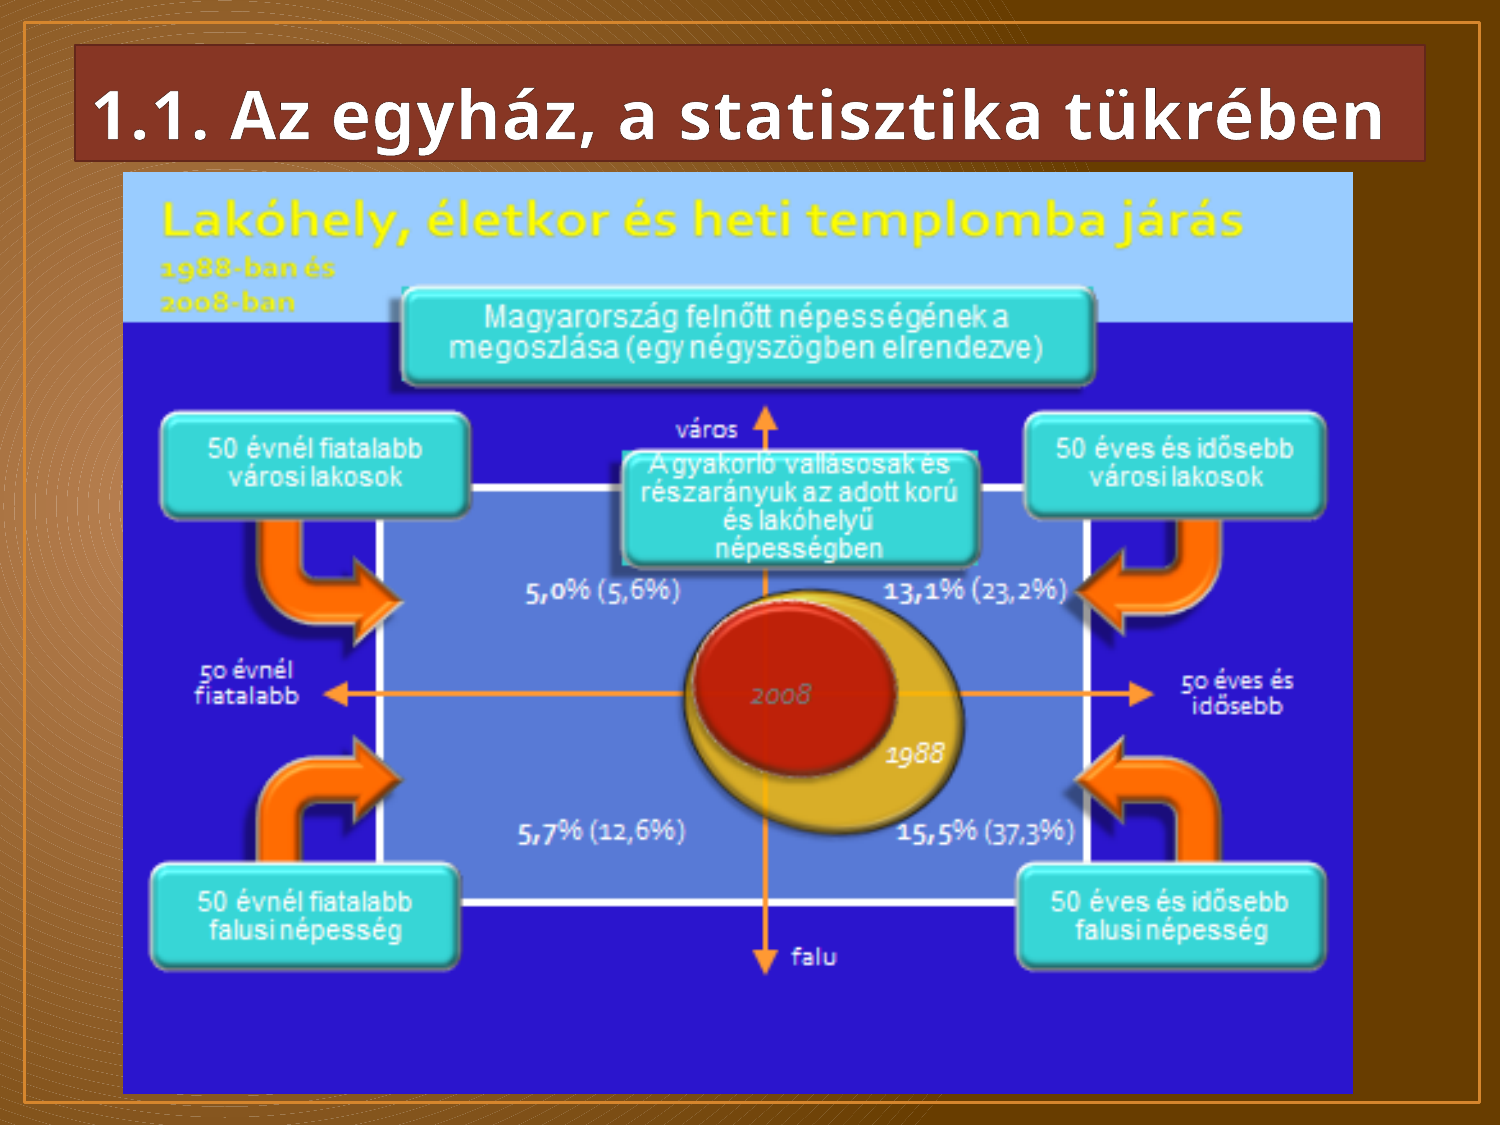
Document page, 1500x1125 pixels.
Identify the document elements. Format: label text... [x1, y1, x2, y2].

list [123, 172, 1353, 1095]
title 1.1. Az egyház, a statisztika tükrében [74, 44, 1426, 162]
